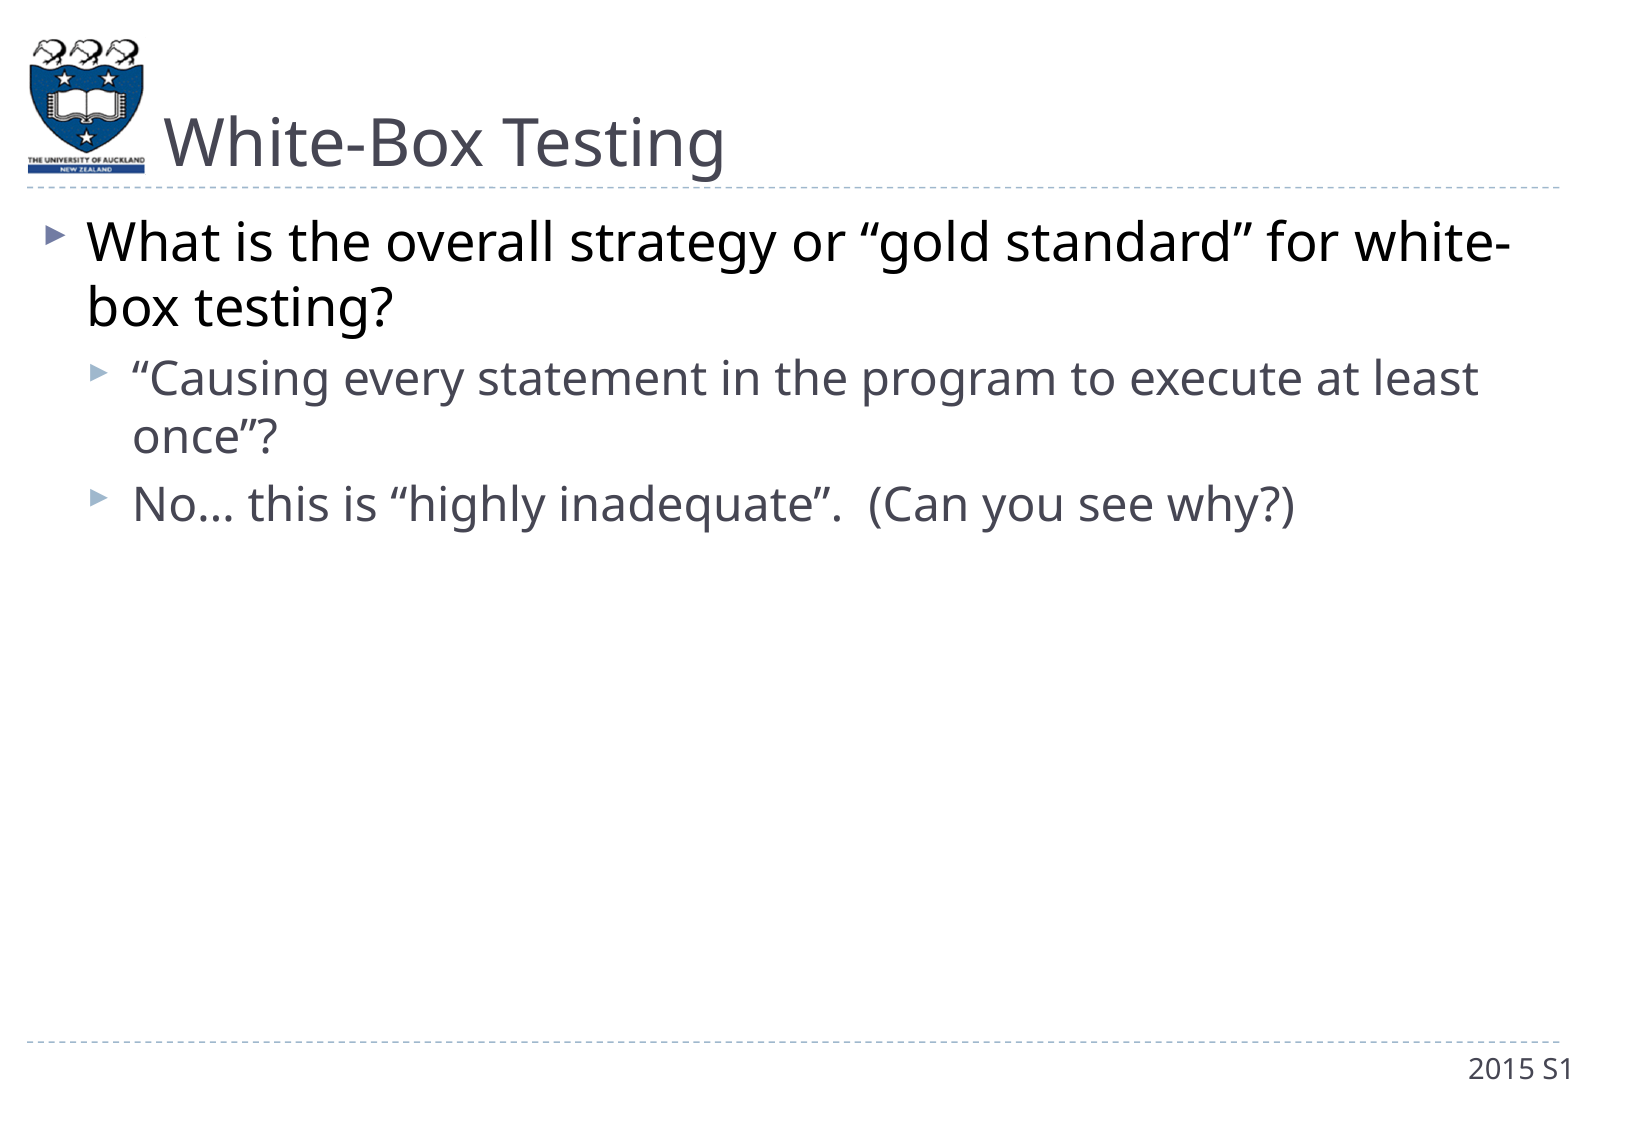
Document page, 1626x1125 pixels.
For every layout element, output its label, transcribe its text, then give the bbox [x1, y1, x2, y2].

picture [27, 37, 146, 175]
title White-Box Testing [148, 24, 1582, 188]
list What is the overall strategy or “gold standard” for white-box testing? “Causing every statement in the program to execute at least once”? No… this is “highly inadequate”. (Can you see why?) [27, 200, 1585, 1038]
slide_number 2015 S1 [1183, 1042, 1591, 1103]
